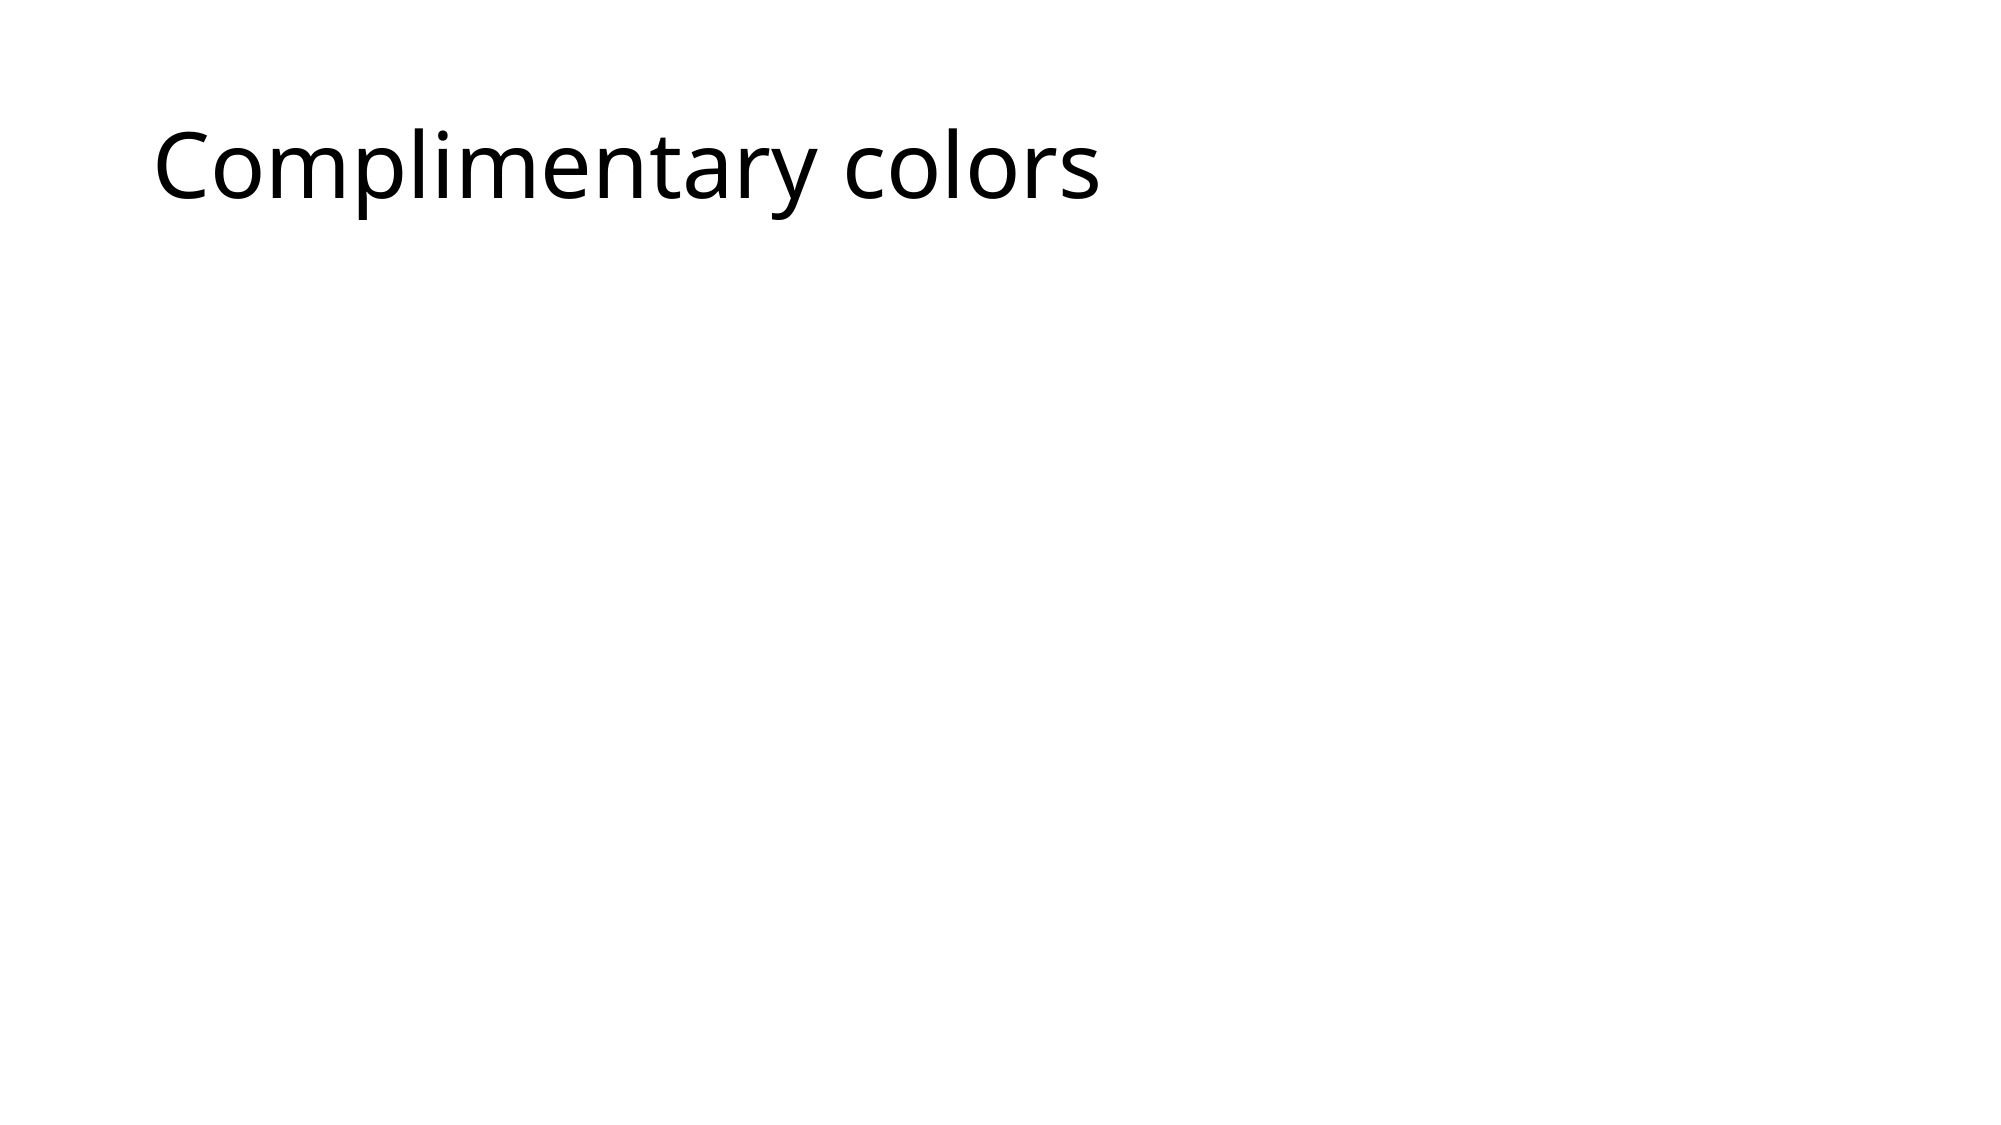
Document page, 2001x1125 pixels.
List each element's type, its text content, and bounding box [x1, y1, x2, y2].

title Complimentary colors [137, 59, 1863, 278]
